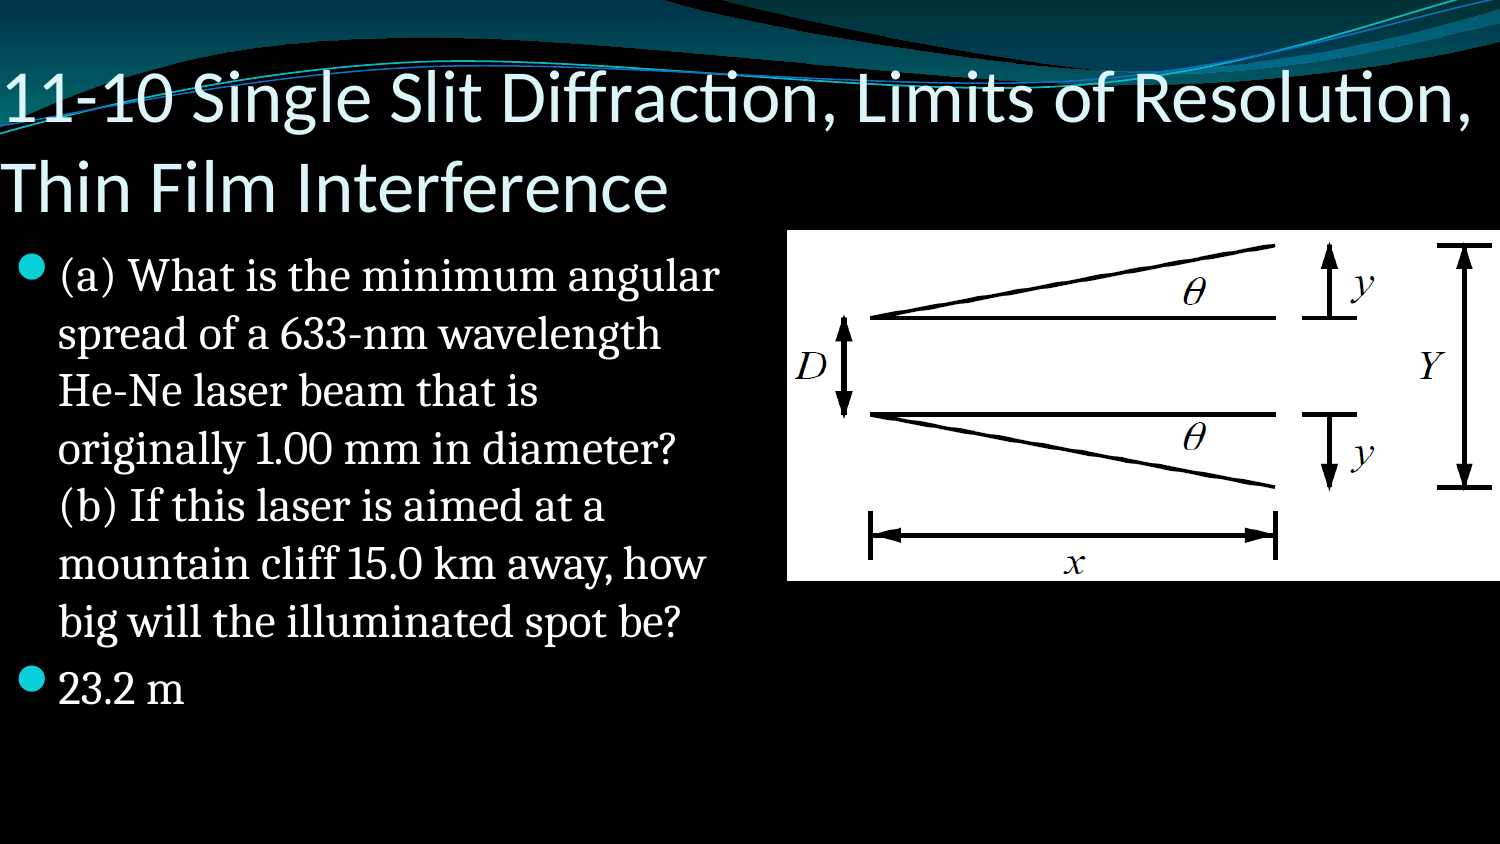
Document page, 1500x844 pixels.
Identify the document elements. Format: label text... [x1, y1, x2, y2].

title 11-10 Single Slit Diffraction, Limits of Resolution, Thin Film Interference [0, 50, 1500, 228]
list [787, 230, 1500, 581]
list (a) What is the minimum angular spread of a 633-nm wavelength He-Ne laser beam that is originally 1.00 mm in diameter? (b) If this laser is aimed at a mountain cliff 15.0 km away, how big will the illuminated spot be? 23.2 m [0, 236, 738, 782]
